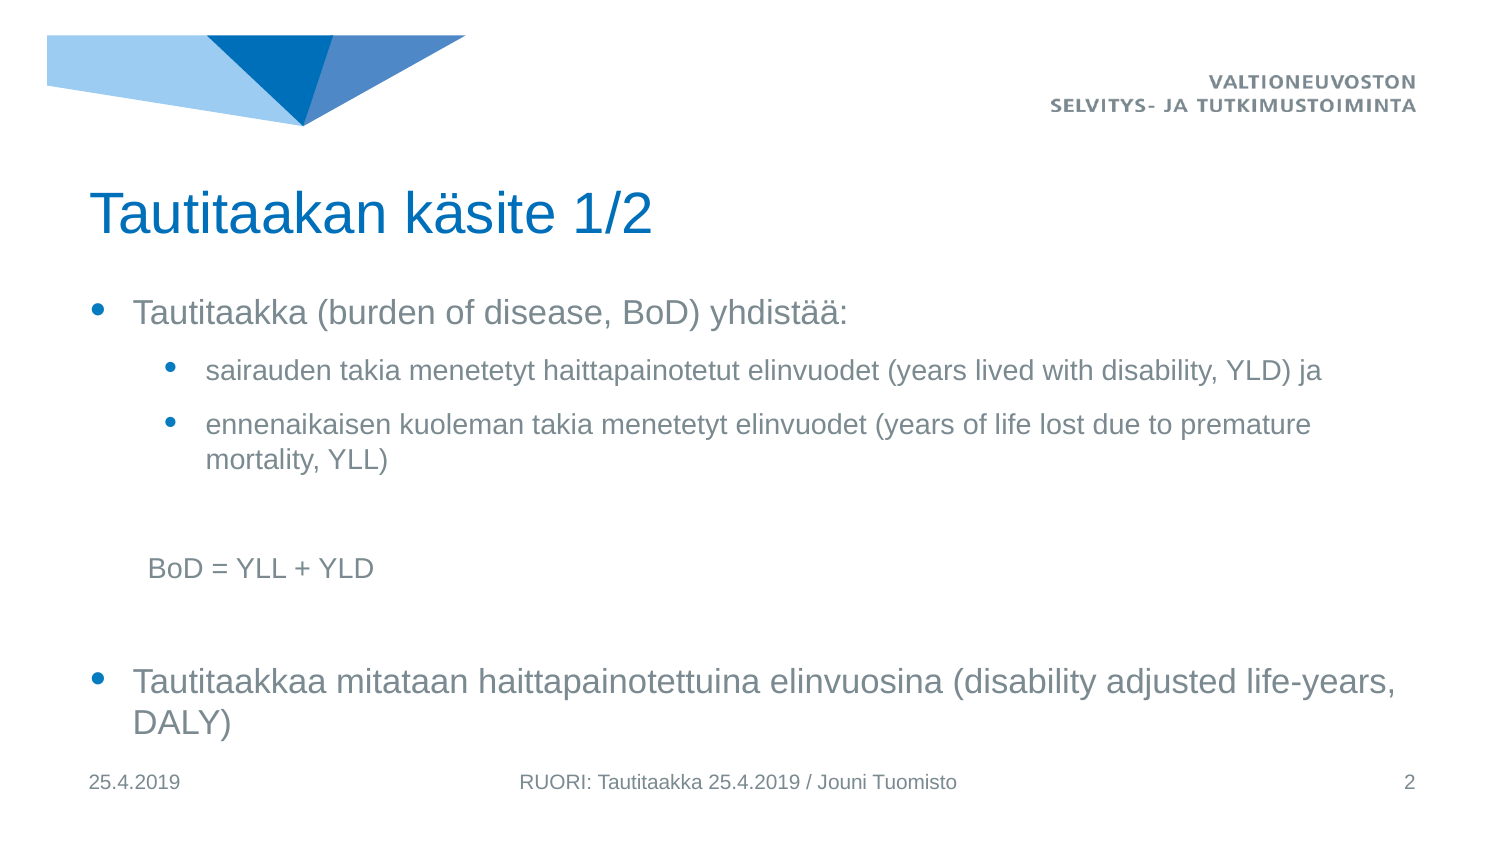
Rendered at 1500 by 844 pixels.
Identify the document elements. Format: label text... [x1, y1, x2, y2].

footer RUORI: Tautitaakka 25.4.2019 / Jouni Tuomisto [454, 767, 1022, 796]
title Tautitaakan käsite 1/2 [74, 156, 1425, 272]
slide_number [88, 767, 225, 796]
picture [1051, 75, 1416, 112]
slide_number 2 [1352, 767, 1416, 796]
list Tautitaakka (burden of disease, BoD) yhdistää: sairauden takia menetetyt haittapainotetut elinvuodet (years lived with disability, YLD) ja ennenaikaisen kuoleman takia menetetyt elinvuodet (years of life lost due to premature mortality, YLL) BoD = YLL + YLD Tautitaakkaa mitataan haittapainotettuina elinvuosina (disability adjusted life-years, DALY) [74, 282, 1425, 754]
